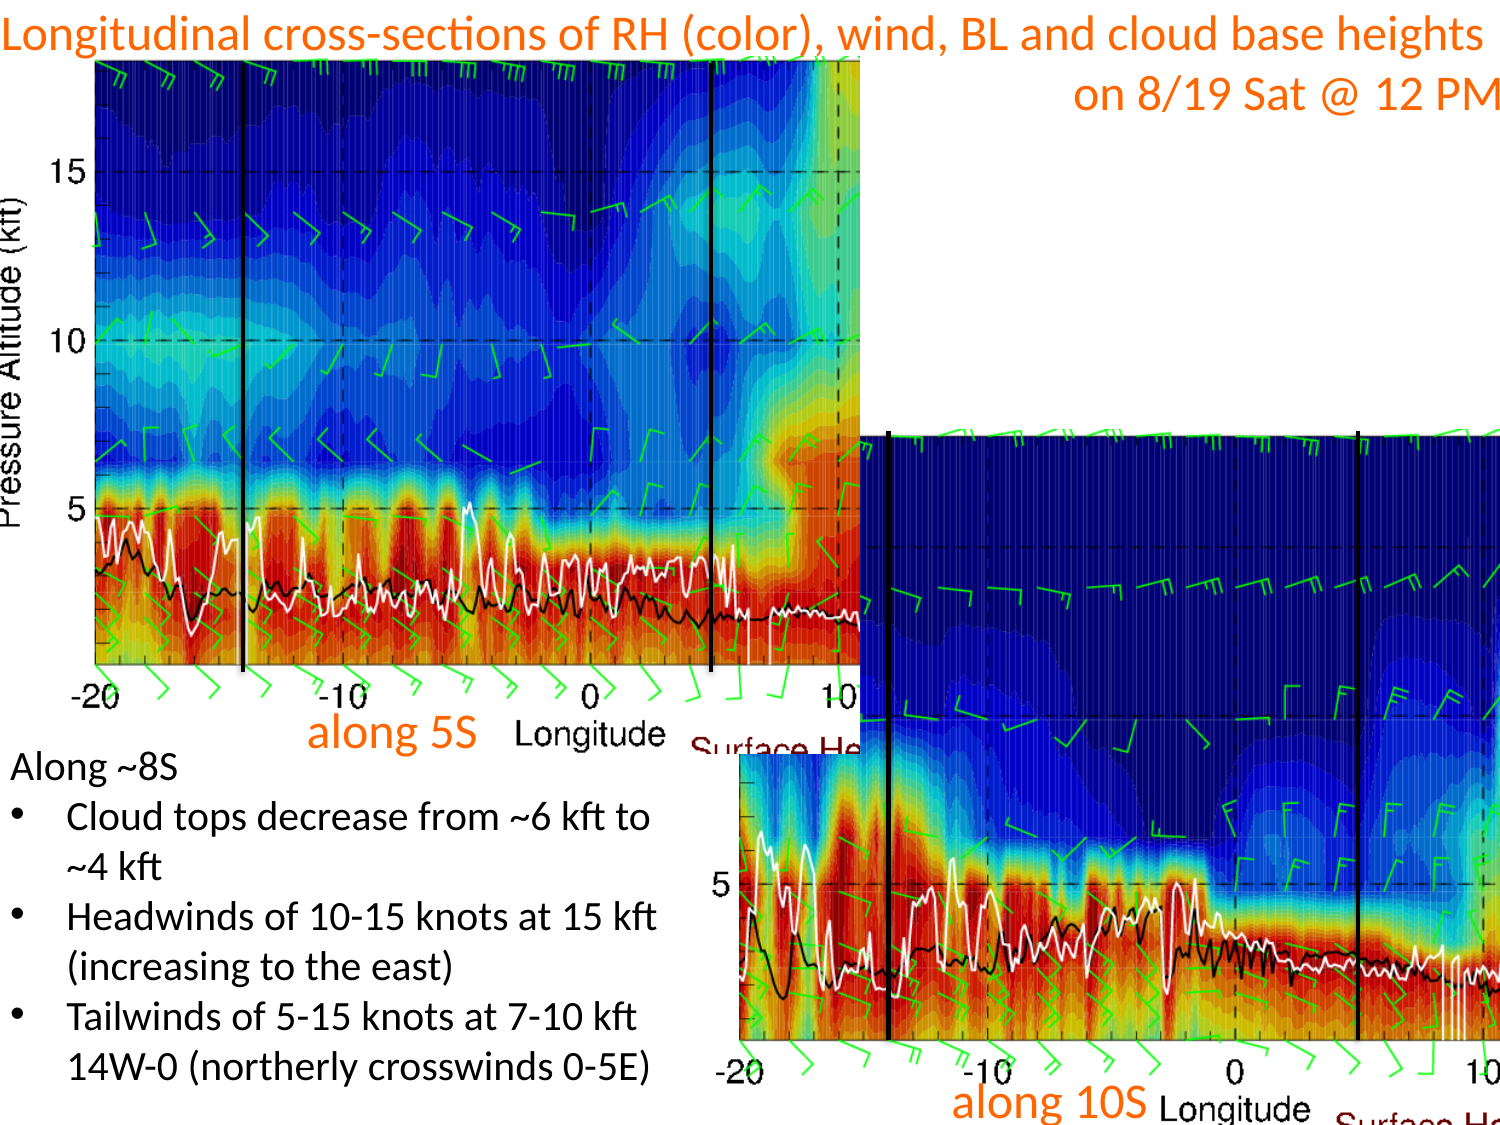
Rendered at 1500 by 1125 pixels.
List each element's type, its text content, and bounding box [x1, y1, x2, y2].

text_box Along ~8S Cloud tops decrease from ~6 kft to ~4 kft Headwinds of 10-15 knots at 15 kft (increasing to the east) Tailwinds of 5-15 knots at 7-10 kft 14W-0 (northerly crosswinds 0-5E) [0, 763, 687, 1096]
picture [0, 56, 1500, 1125]
text_box Longitudinal cross-sections of RH (color), wind, BL and cloud base heights on 8/19 Sat @ 12 PM [0, 0, 1500, 128]
